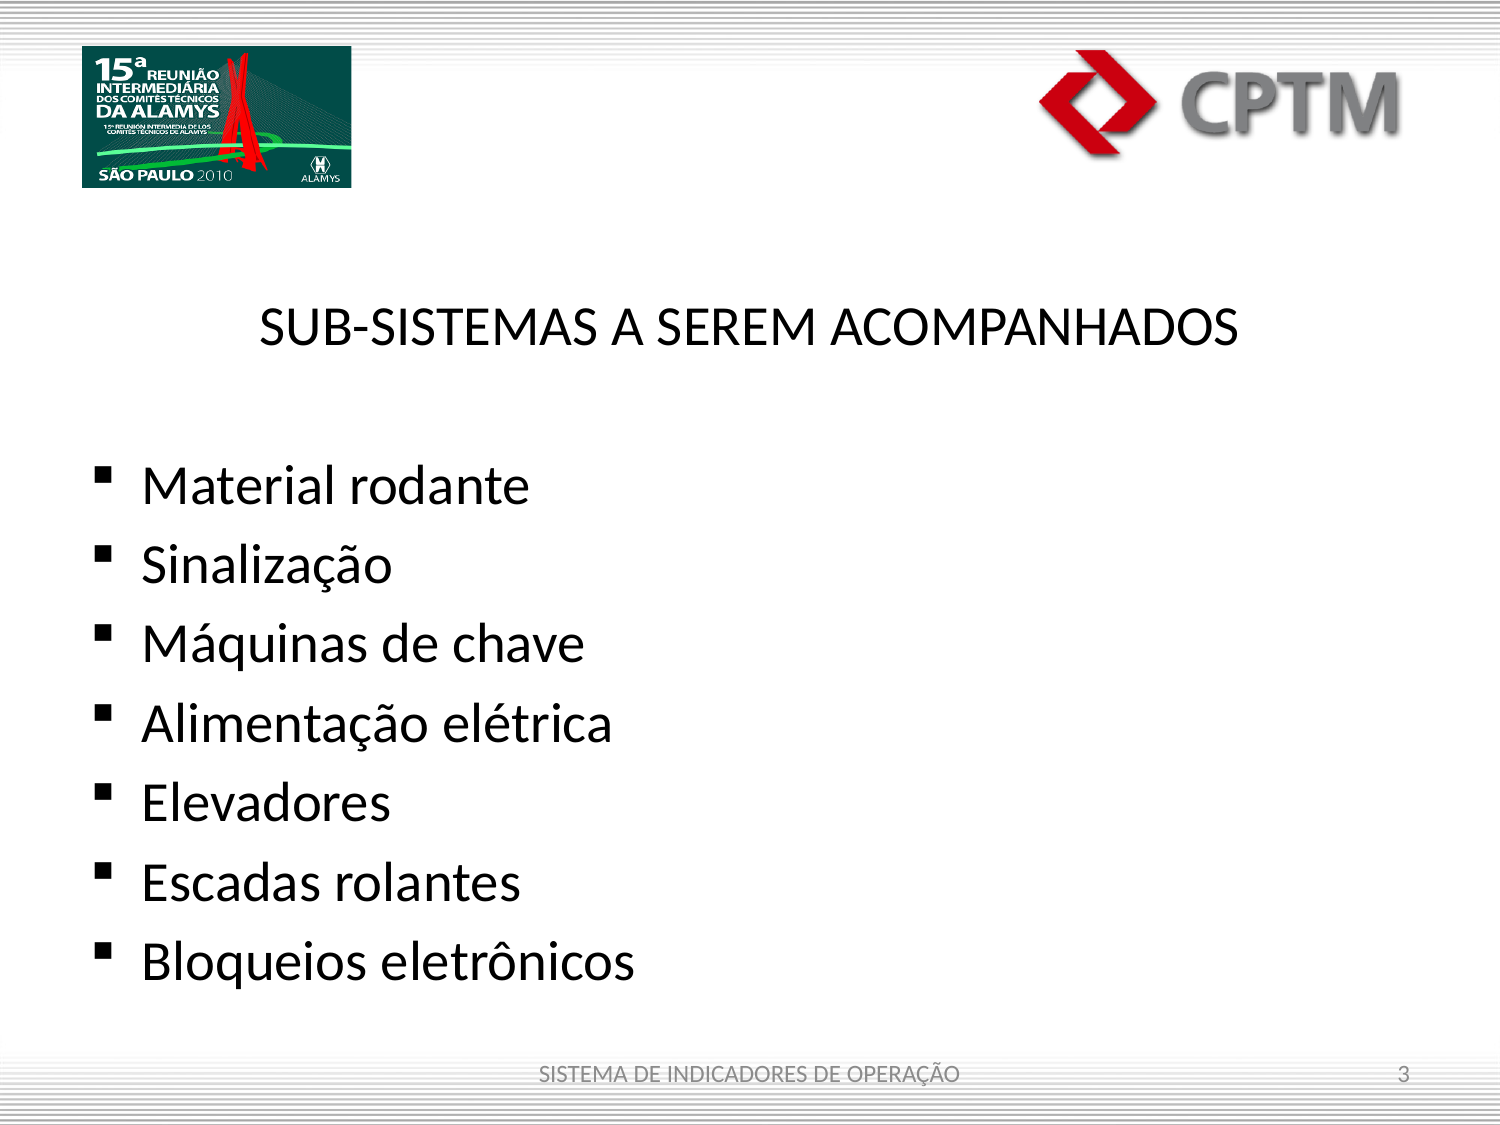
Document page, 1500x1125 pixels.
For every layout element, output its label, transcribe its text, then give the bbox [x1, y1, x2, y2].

picture [0, 0, 1500, 1125]
list SUB-SISTEMAS A SEREM ACOMPANHADOS Material rodante Sinalização Máquinas de chave Alimentação elétrica Elevadores Escadas rolantes Bloqueios eletrônicos [75, 281, 1425, 1005]
slide_number 3 [1074, 1042, 1425, 1103]
footer SISTEMA DE INDICADORES DE OPERAÇÃO [512, 1042, 988, 1103]
